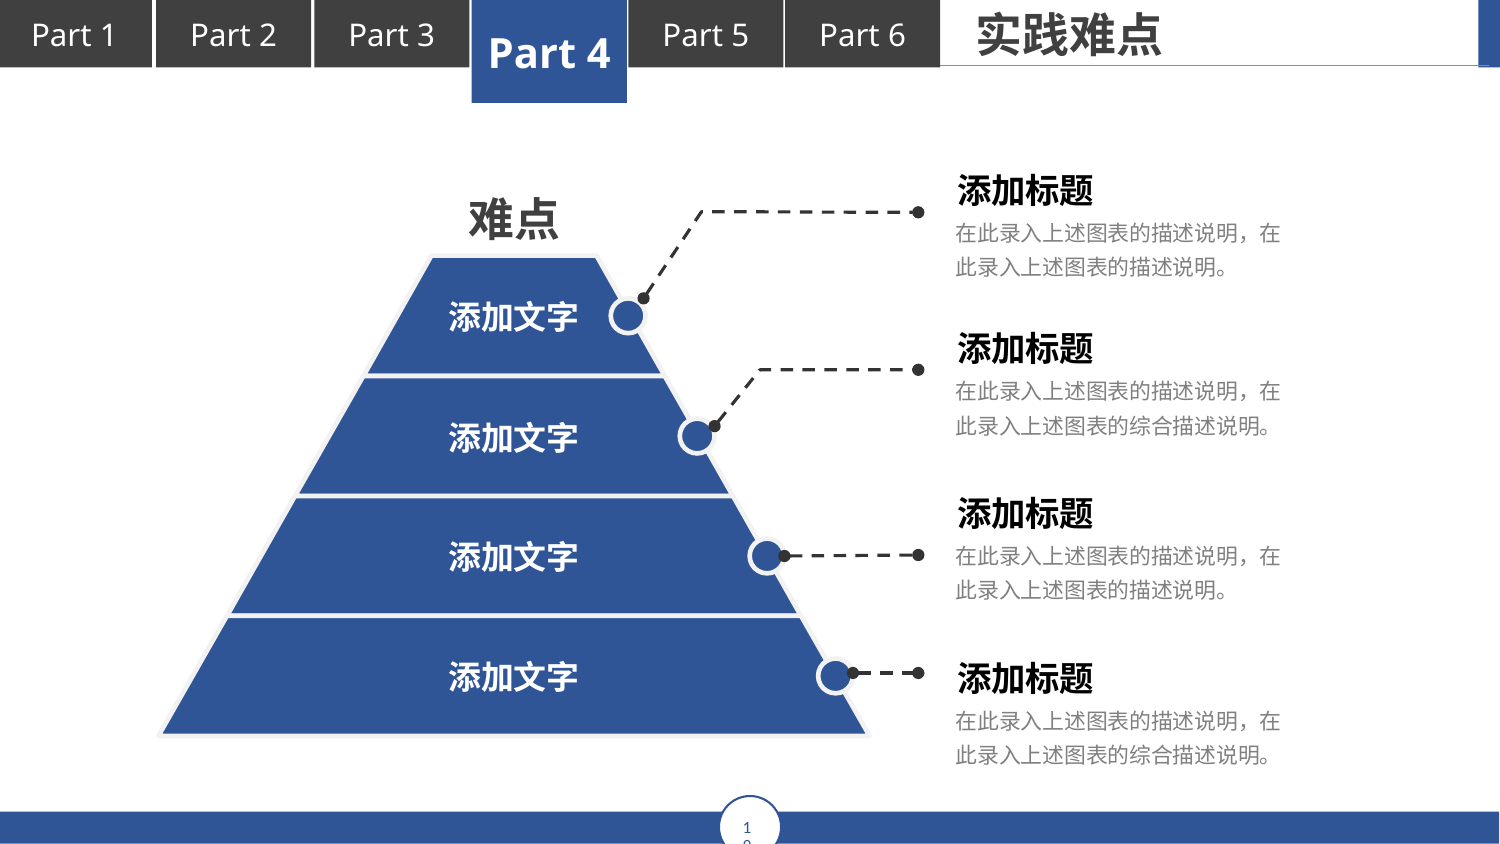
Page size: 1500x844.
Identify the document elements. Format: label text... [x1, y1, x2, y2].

text_box [637, 288, 651, 305]
text_box 添加文字 [379, 413, 649, 461]
text_box 在此录入上述图表的描述说明，在此录入上述图表的描述说明。 [944, 529, 1312, 609]
text_box 添加标题 [946, 486, 1106, 529]
text_box [748, 537, 784, 575]
text_box 添加标题 [946, 321, 1106, 364]
text_box [912, 206, 925, 219]
text_box [708, 416, 723, 433]
text_box [912, 363, 925, 377]
text_box [410, 255, 618, 293]
text_box 添加文字 [399, 293, 629, 340]
text_box [227, 496, 801, 615]
text_box 在此录入上述图表的描述说明，在此录入上述图表的描述说明。 [944, 206, 1312, 286]
text_box 添加标题 [946, 651, 1106, 694]
text_box 难点 [457, 184, 572, 251]
text_box 在此录入上述图表的描述说明，在此录入上述图表的综合描述说明。 [944, 364, 1312, 445]
text_box 添加文字 [337, 533, 691, 581]
text_box 在此录入上述图表的描述说明，在此录入上述图表的综合描述说明。 [944, 694, 1312, 774]
text_box [158, 615, 870, 736]
text_box [678, 417, 716, 455]
text_box 添加标题 [946, 163, 1106, 206]
text_box 添加文字 [337, 653, 691, 701]
text_box [609, 297, 647, 335]
text_box [363, 312, 665, 375]
text_box [817, 657, 854, 695]
text_box [294, 375, 734, 496]
text_box 实践难点 [963, 0, 1175, 68]
